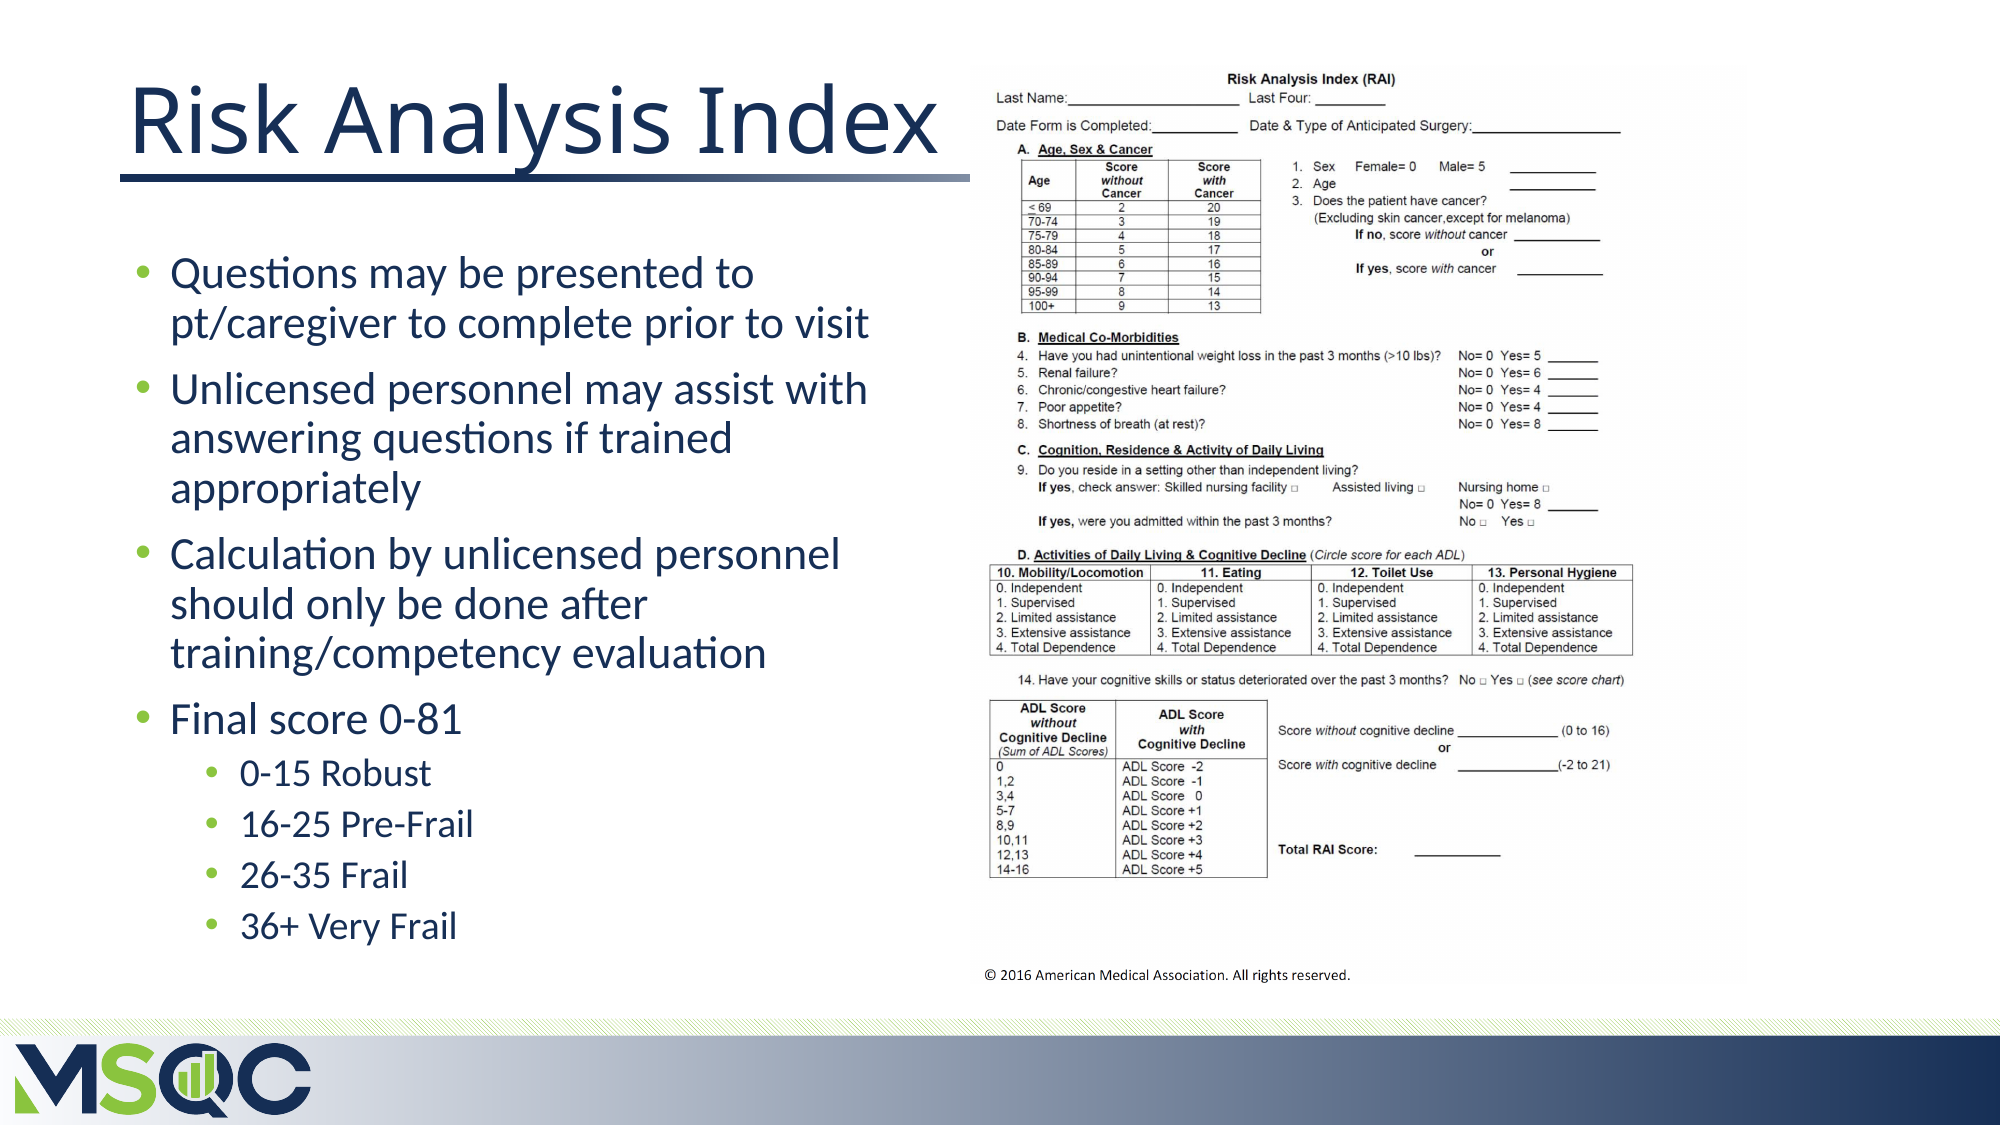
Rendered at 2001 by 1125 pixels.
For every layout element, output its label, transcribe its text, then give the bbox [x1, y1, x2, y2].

title Risk Analysis Index [112, 15, 1838, 233]
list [970, 65, 1747, 984]
picture [15, 1043, 311, 1122]
text_box [0, 1037, 2000, 1125]
list Questions may be presented to pt/caregiver to complete prior to visit Unlicensed personnel may assist with answering questions if trained appropriately Calculation by unlicensed personnel should only be done after training/competency evaluation Final score 0-81 0-15 Robust 16-25 Pre-Frail 26-35 Frail 36+ Very Frail [120, 241, 970, 956]
text_box [0, 1018, 2000, 1037]
